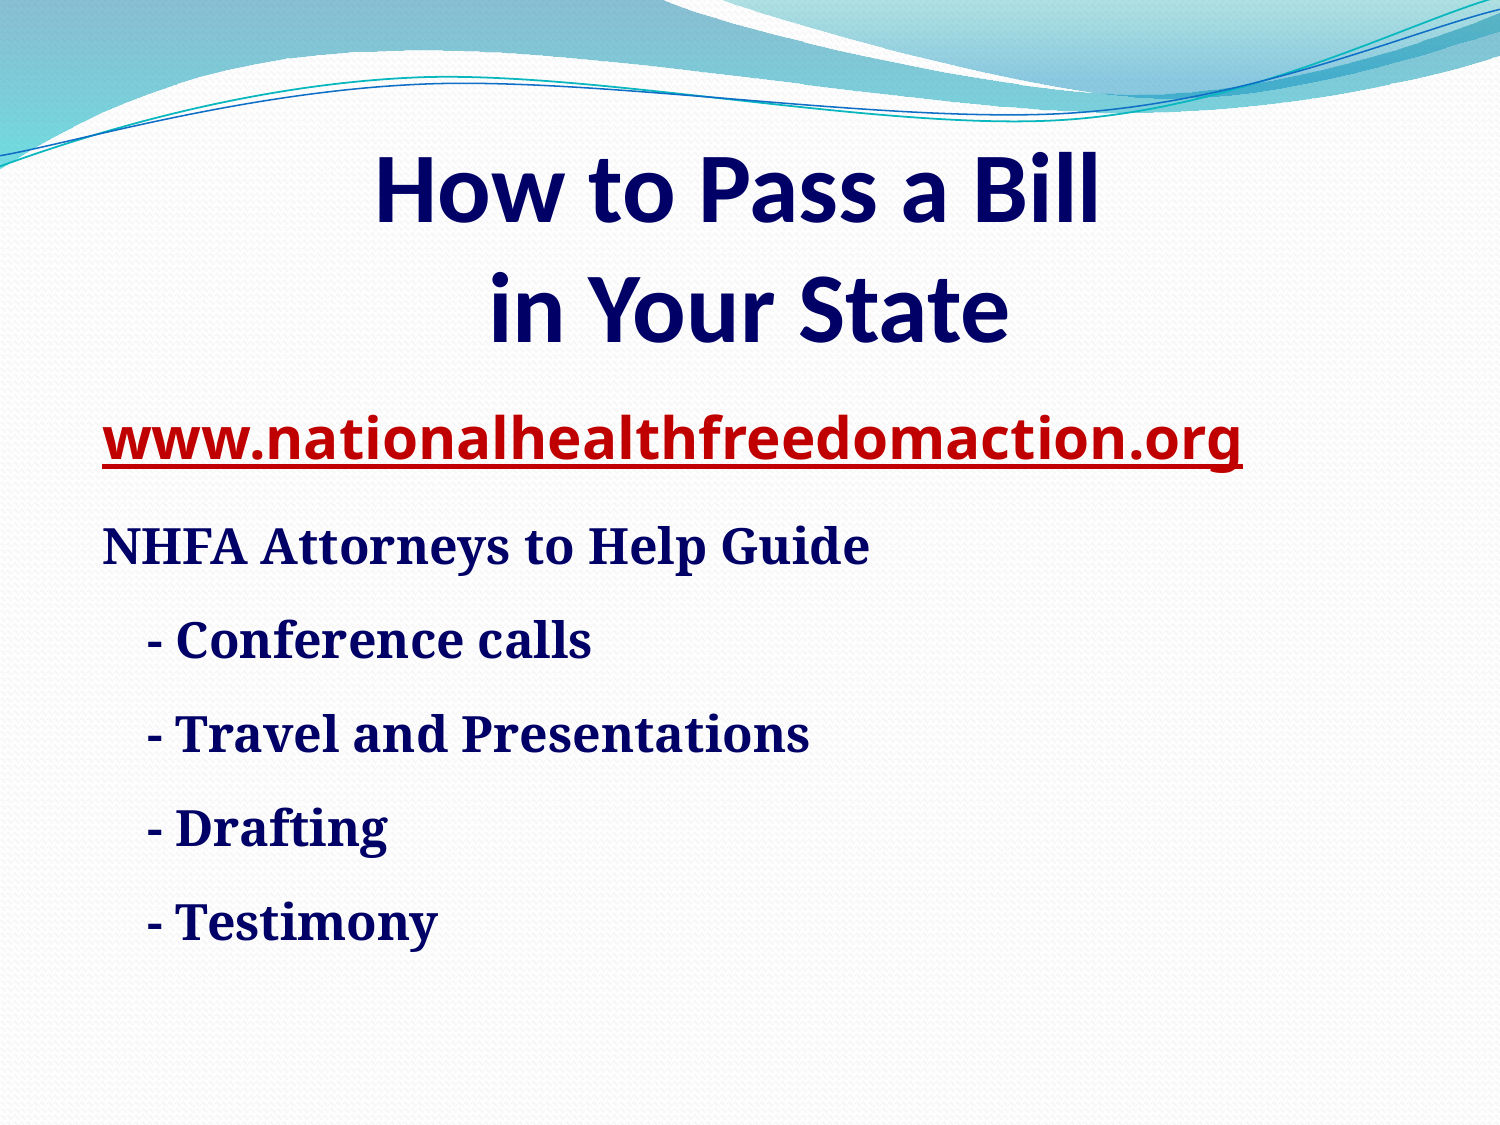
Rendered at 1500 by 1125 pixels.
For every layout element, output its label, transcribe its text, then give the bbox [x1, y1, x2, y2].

list www.nationalhealthfreedomaction.org NHFA Attorneys to Help Guide - Conference calls - Travel and Presentations - Drafting - Testimony [87, 362, 1388, 1050]
title How to Pass a Bill in Your State [112, 112, 1388, 362]
